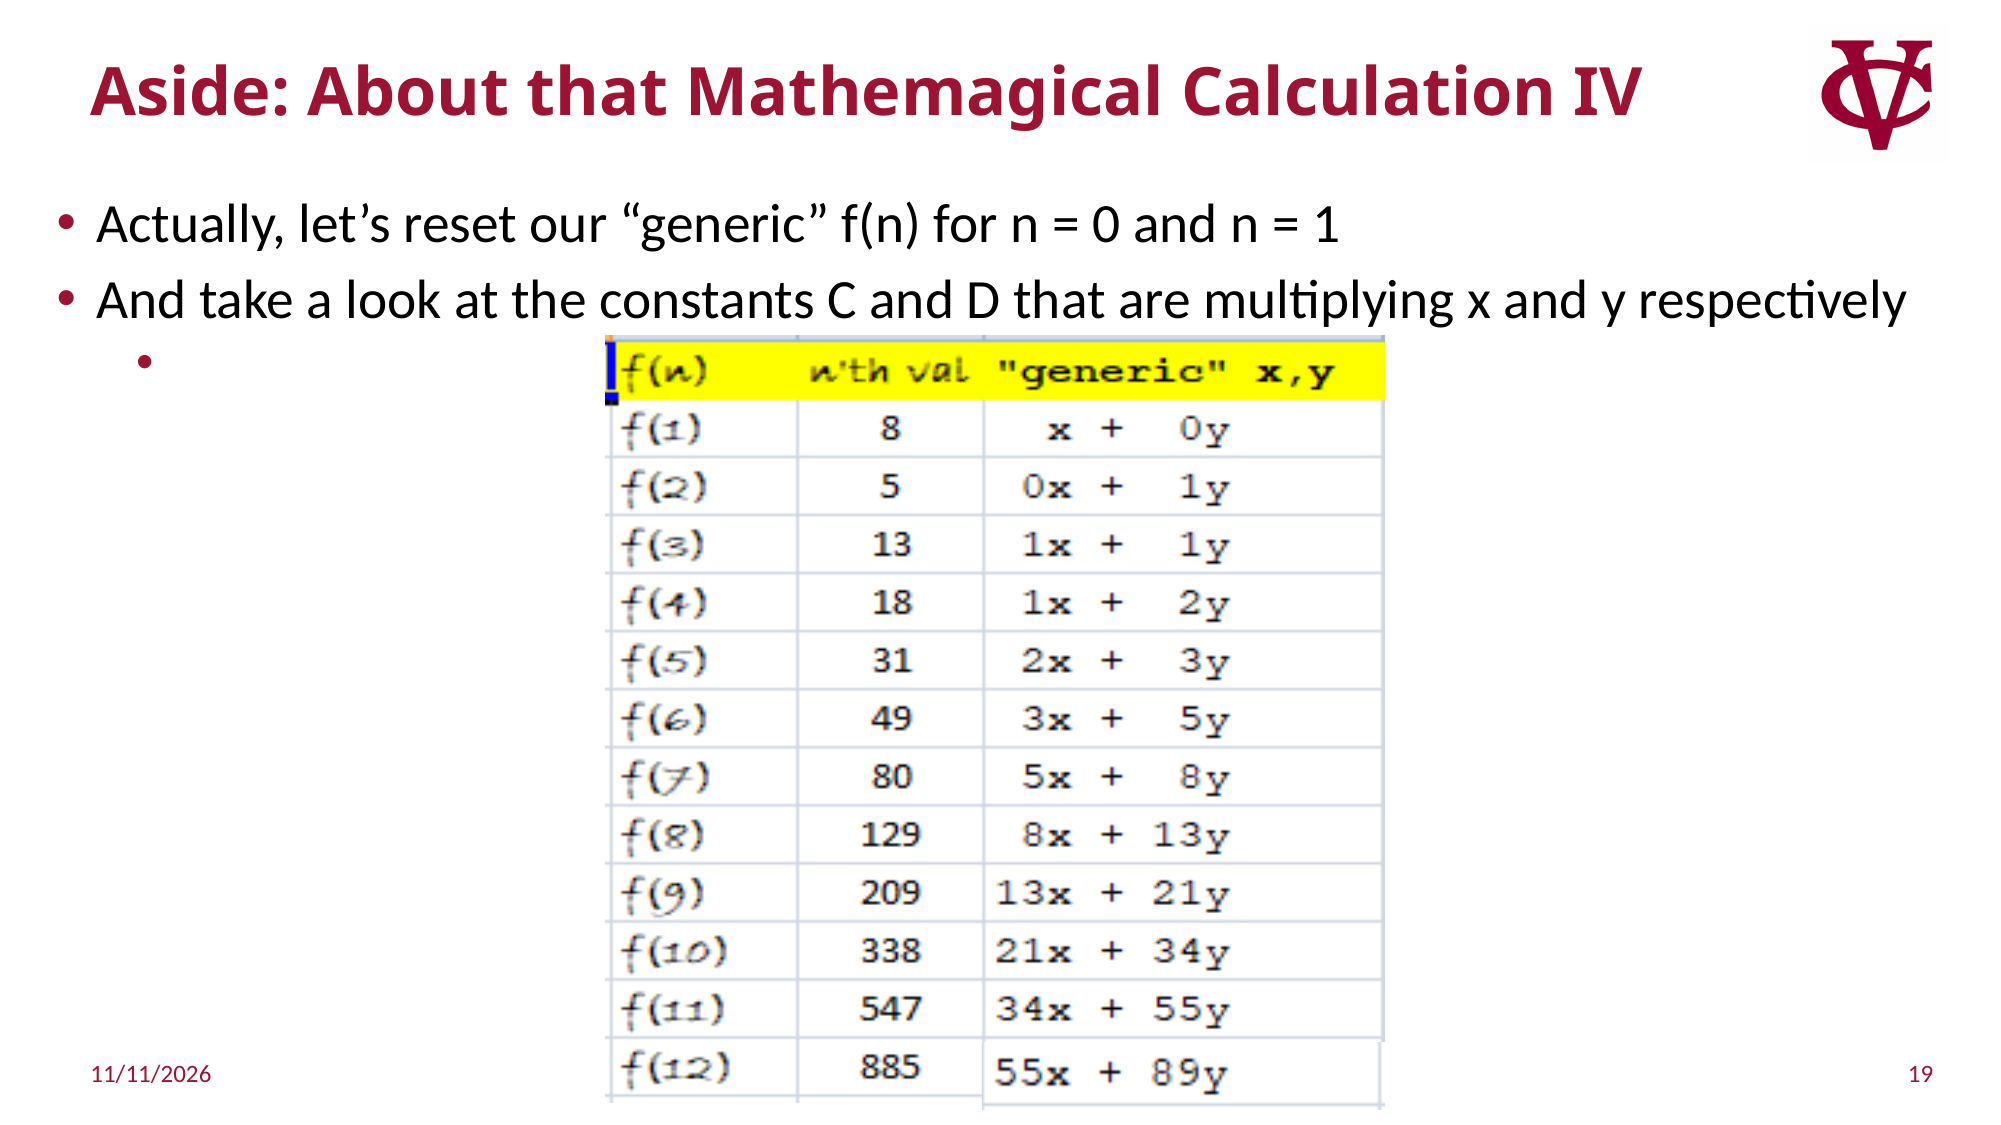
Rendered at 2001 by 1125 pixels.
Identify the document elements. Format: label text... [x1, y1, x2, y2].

picture [1809, 24, 1949, 164]
title Aside: About that Mathemagical Calculation IV [75, 37, 1793, 151]
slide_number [75, 1042, 605, 1103]
slide_number 19 [1385, 1042, 1949, 1103]
picture [605, 335, 1385, 1110]
list Actually, let’s reset our “generic” f(n) for n = 0 and n = 1 And take a look at the constants C and D that are multiplying x and y respectively [41, 187, 1949, 420]
